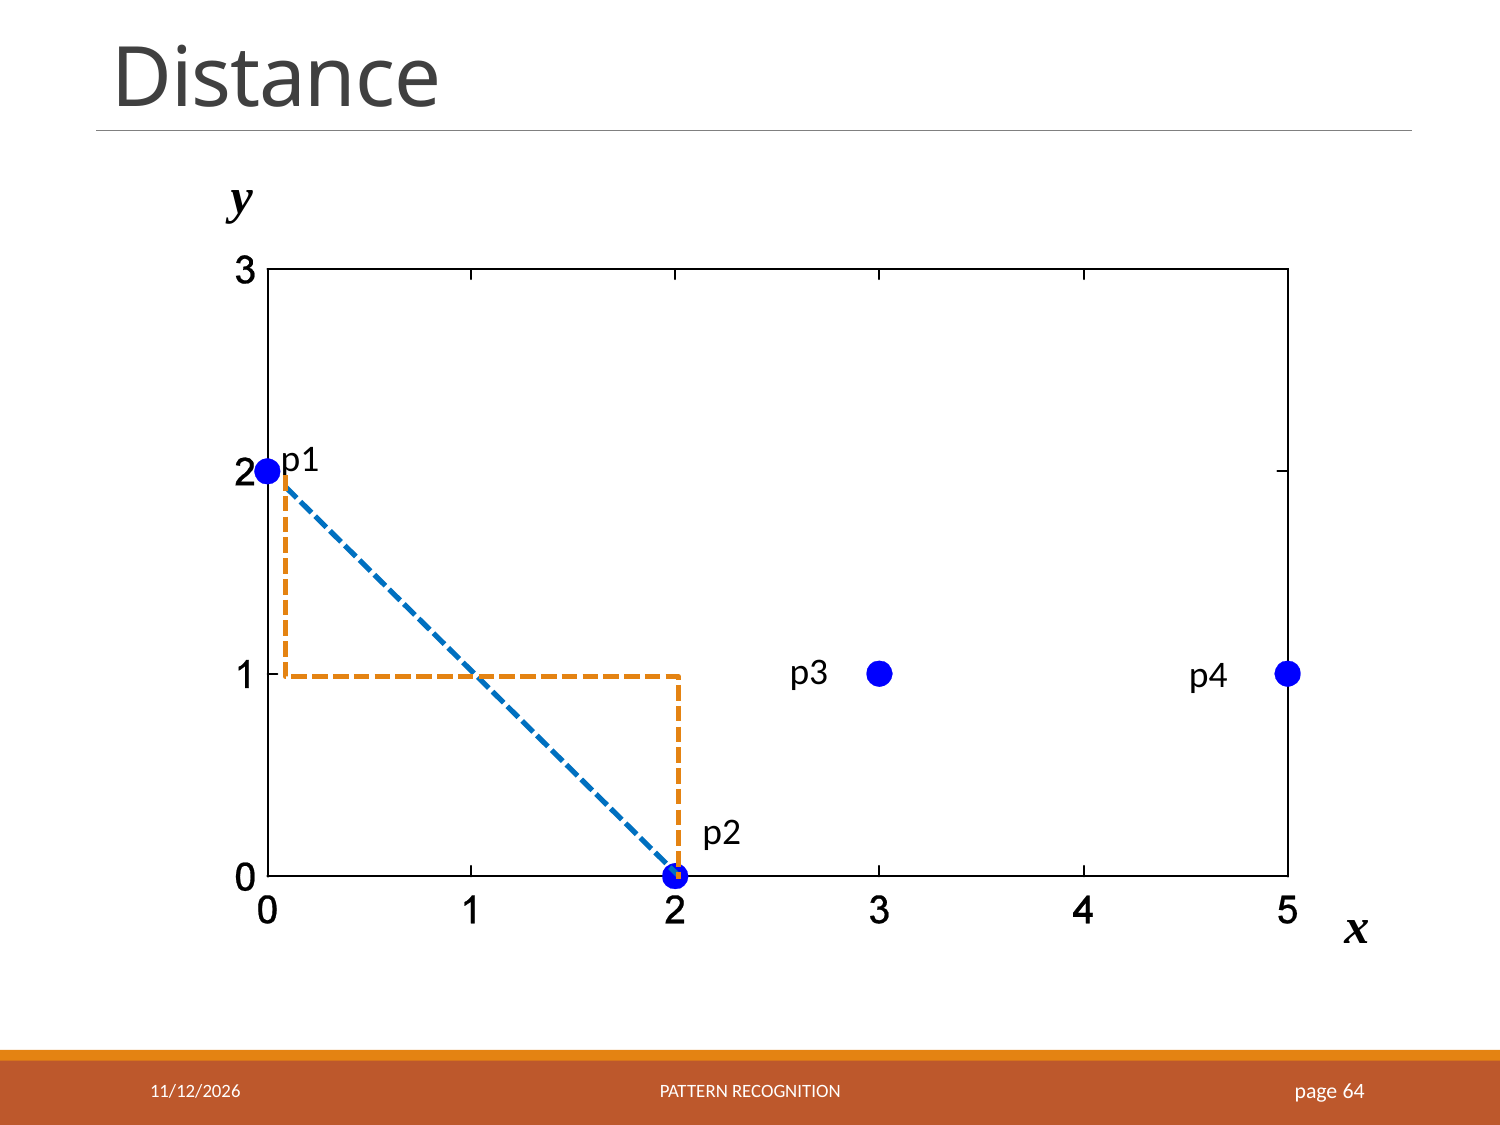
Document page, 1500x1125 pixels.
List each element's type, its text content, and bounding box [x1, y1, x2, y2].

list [95, 212, 1413, 962]
slide_number page 64 [1218, 1059, 1380, 1120]
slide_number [135, 1059, 440, 1120]
footer Pattern recognition [453, 1059, 1047, 1120]
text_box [279, 479, 685, 874]
title Distance [96, 19, 1413, 131]
text_box y [215, 156, 266, 209]
